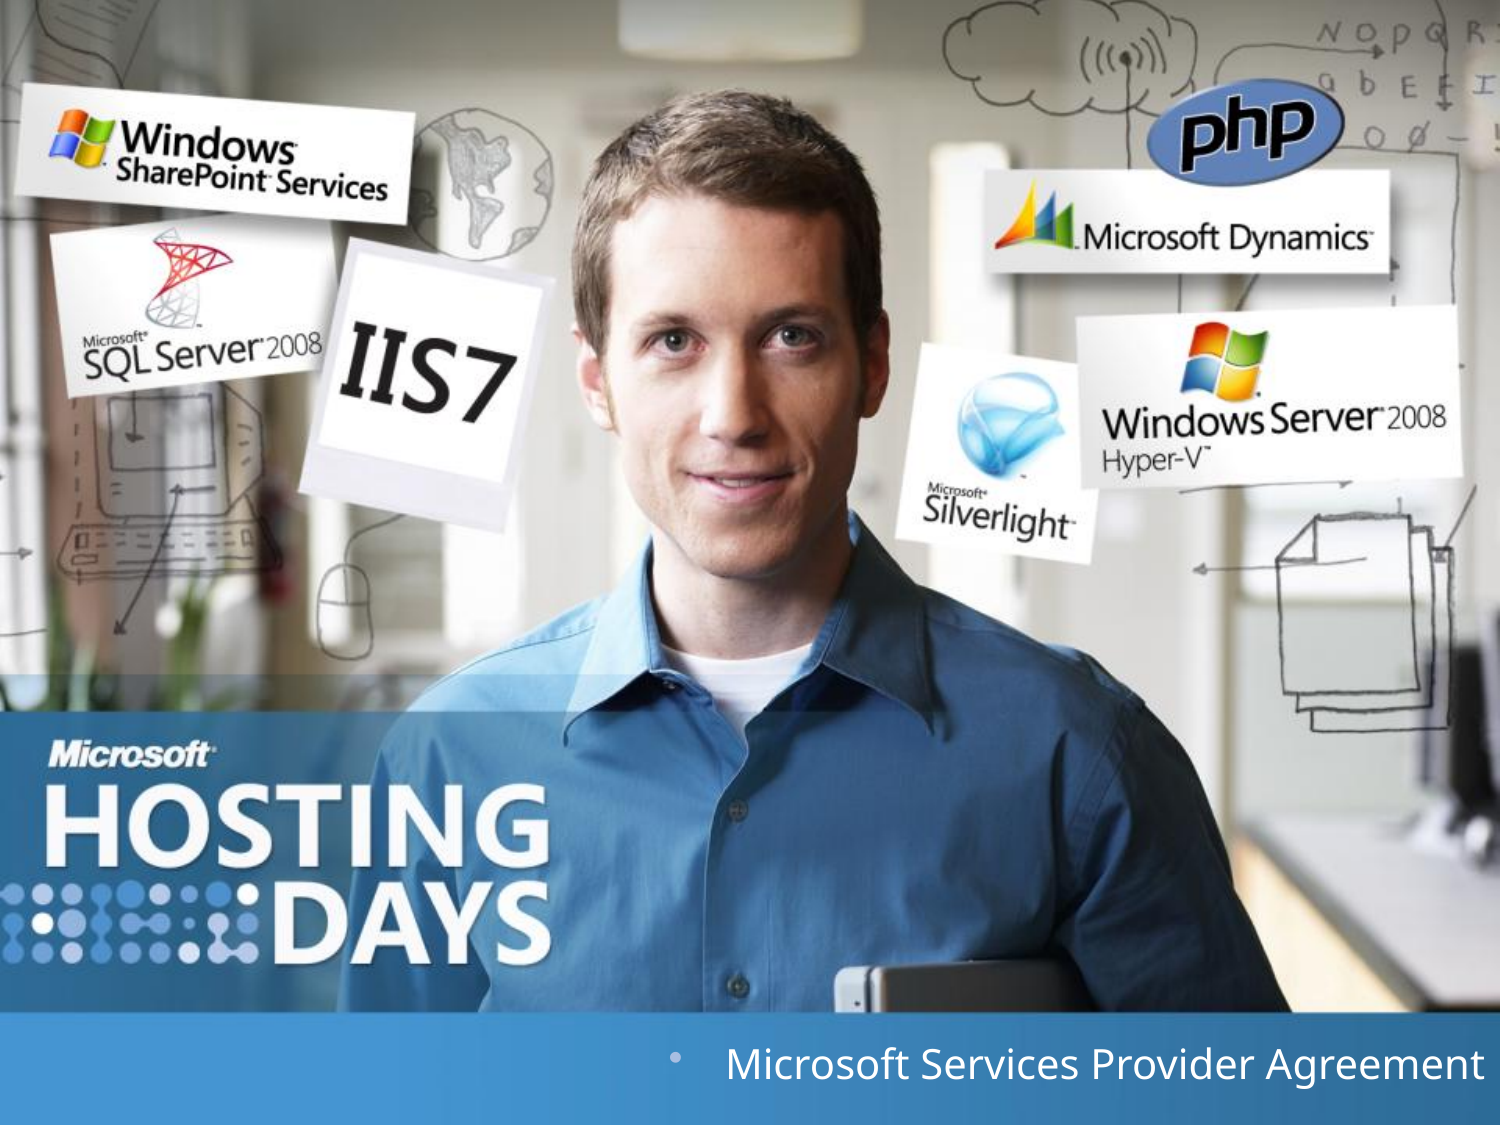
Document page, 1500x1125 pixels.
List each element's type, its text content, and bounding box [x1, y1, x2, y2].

text_box Microsoft Services Provider Agreement [575, 1030, 1500, 1100]
picture [0, 0, 1500, 1125]
